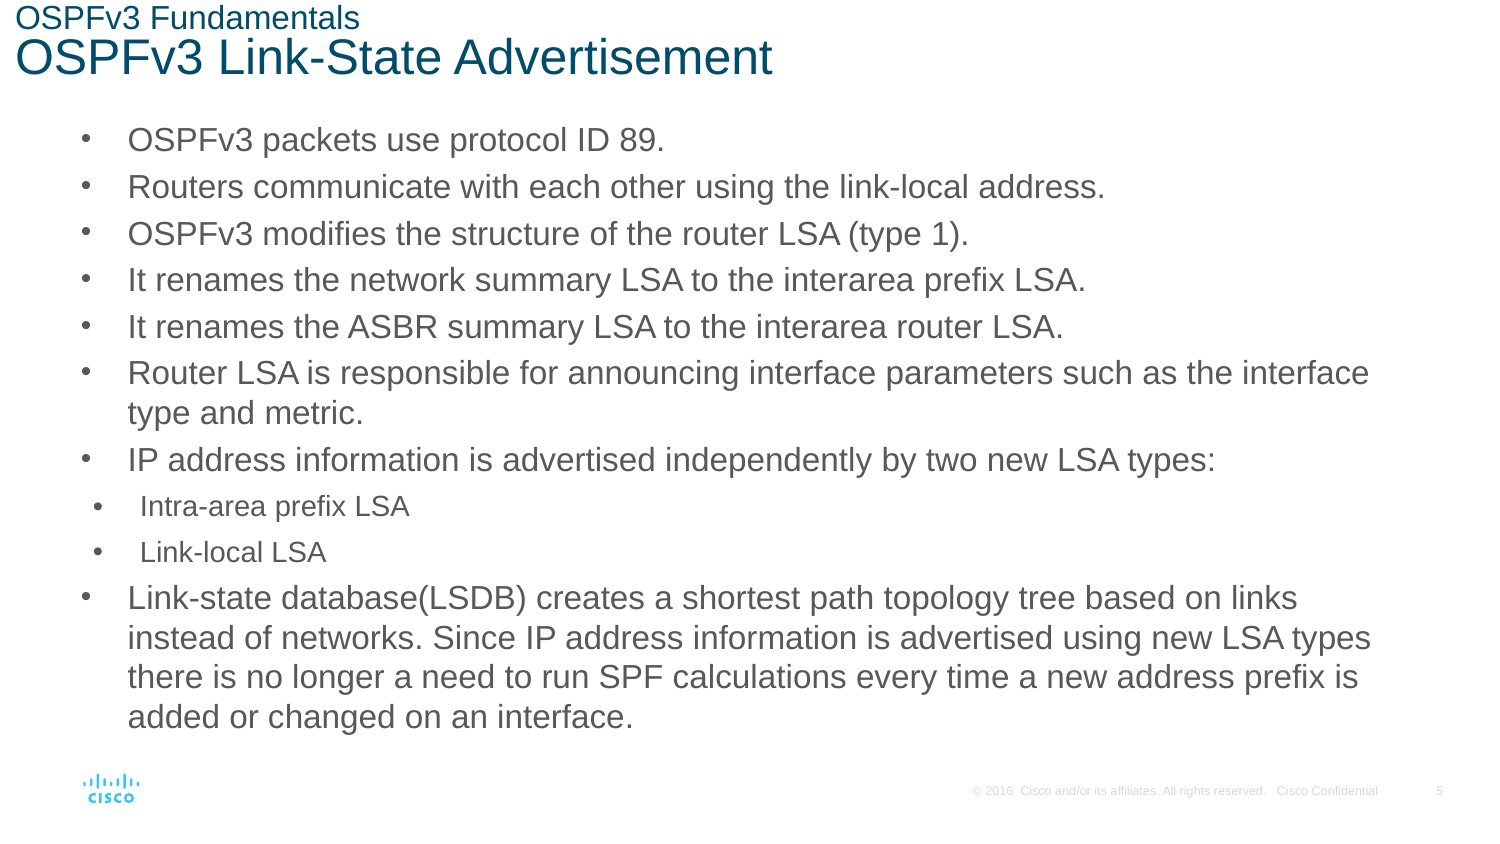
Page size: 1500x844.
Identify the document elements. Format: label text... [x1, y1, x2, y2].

list OSPFv3 packets use protocol ID 89. Routers communicate with each other using the link-local address. OSPFv3 modifies the structure of the router LSA (type 1). It renames the network summary LSA to the interarea prefix LSA. It renames the ASBR summary LSA to the interarea router LSA. Router LSA is responsible for announcing interface parameters such as the interface type and metric. IP address information is advertised independently by two new LSA types: Intra-area prefix LSA Link-local LSA Link-state database(LSDB) creates a shortest path topology tree based on links instead of networks. Since IP address information is advertised using new LSA types there is no longer a need to run SPF calculations every time a new address prefix is added or changed on an interface. [65, 110, 1398, 759]
title OSPFv3 Fundamentals OSPFv3 Link-State Advertisement [0, 0, 1369, 89]
